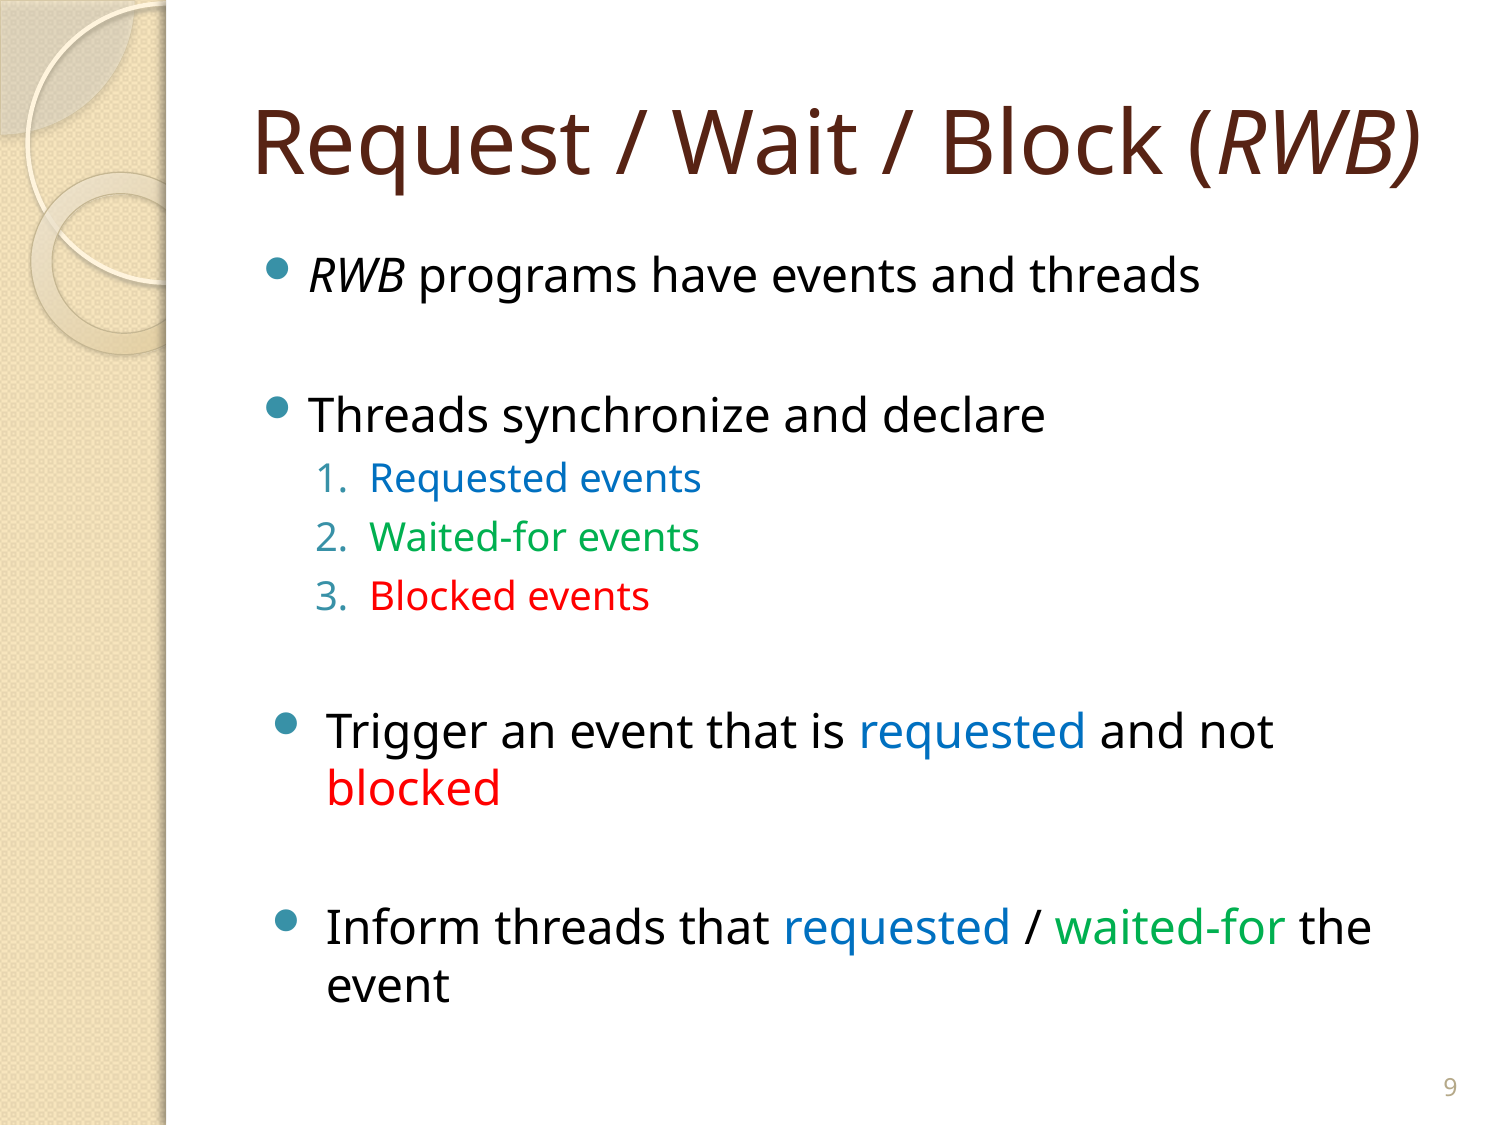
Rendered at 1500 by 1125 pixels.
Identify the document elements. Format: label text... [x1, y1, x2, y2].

slide_number 9 [1413, 1034, 1488, 1113]
list RWB programs have events and threads Threads synchronize and declare Requested events Waited-for events Blocked events Trigger an event that is requested and not blocked Inform threads that requested / waited-for the event [235, 237, 1466, 1025]
title Request / Wait / Block (RWB) [235, 45, 1466, 233]
